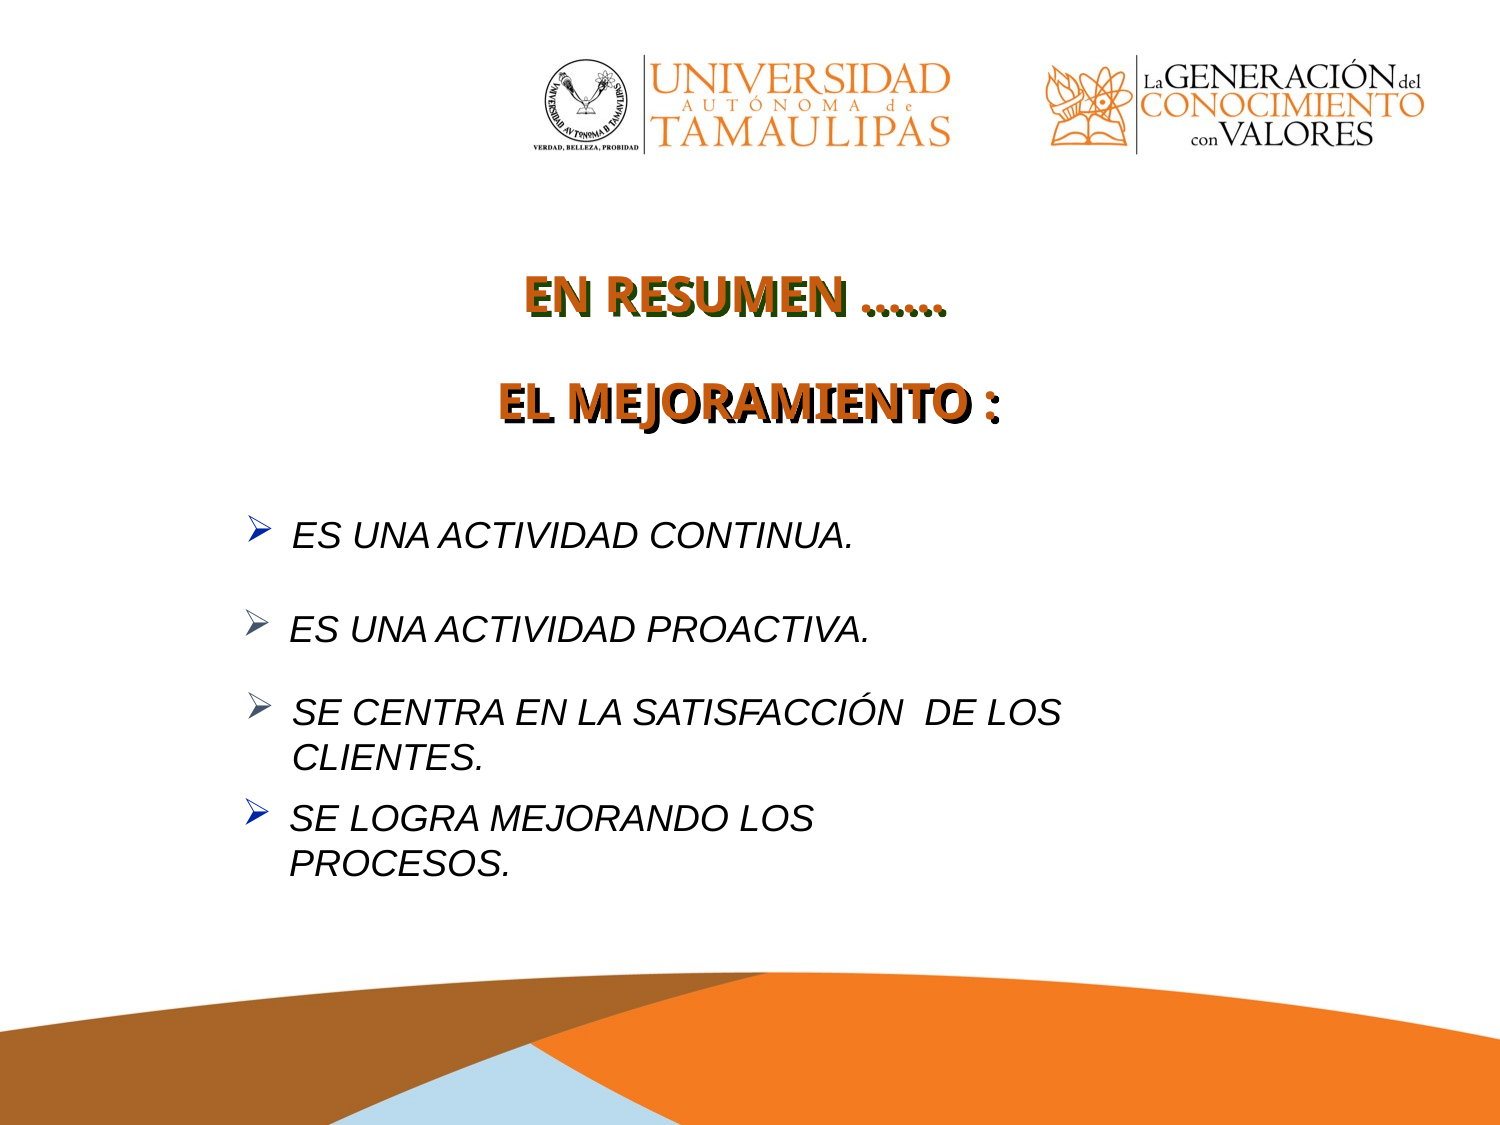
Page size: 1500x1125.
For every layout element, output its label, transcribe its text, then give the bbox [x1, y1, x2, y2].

text_box SE CENTRA EN LA SATISFACCIÓN DE LOS CLIENTES. [230, 680, 1105, 786]
text_box EN RESUMEN …… [312, 255, 1155, 362]
text_box ES UNA ACTIVIDAD CONTINUA. [230, 503, 1388, 564]
text_box EL MEJORAMIENTO : [227, 362, 1267, 437]
text_box ES UNA ACTIVIDAD PROACTIVA. [227, 597, 1247, 703]
text_box SE LOGRA MEJORANDO LOS PROCESOS. [227, 786, 984, 892]
picture [0, 0, 1500, 1125]
